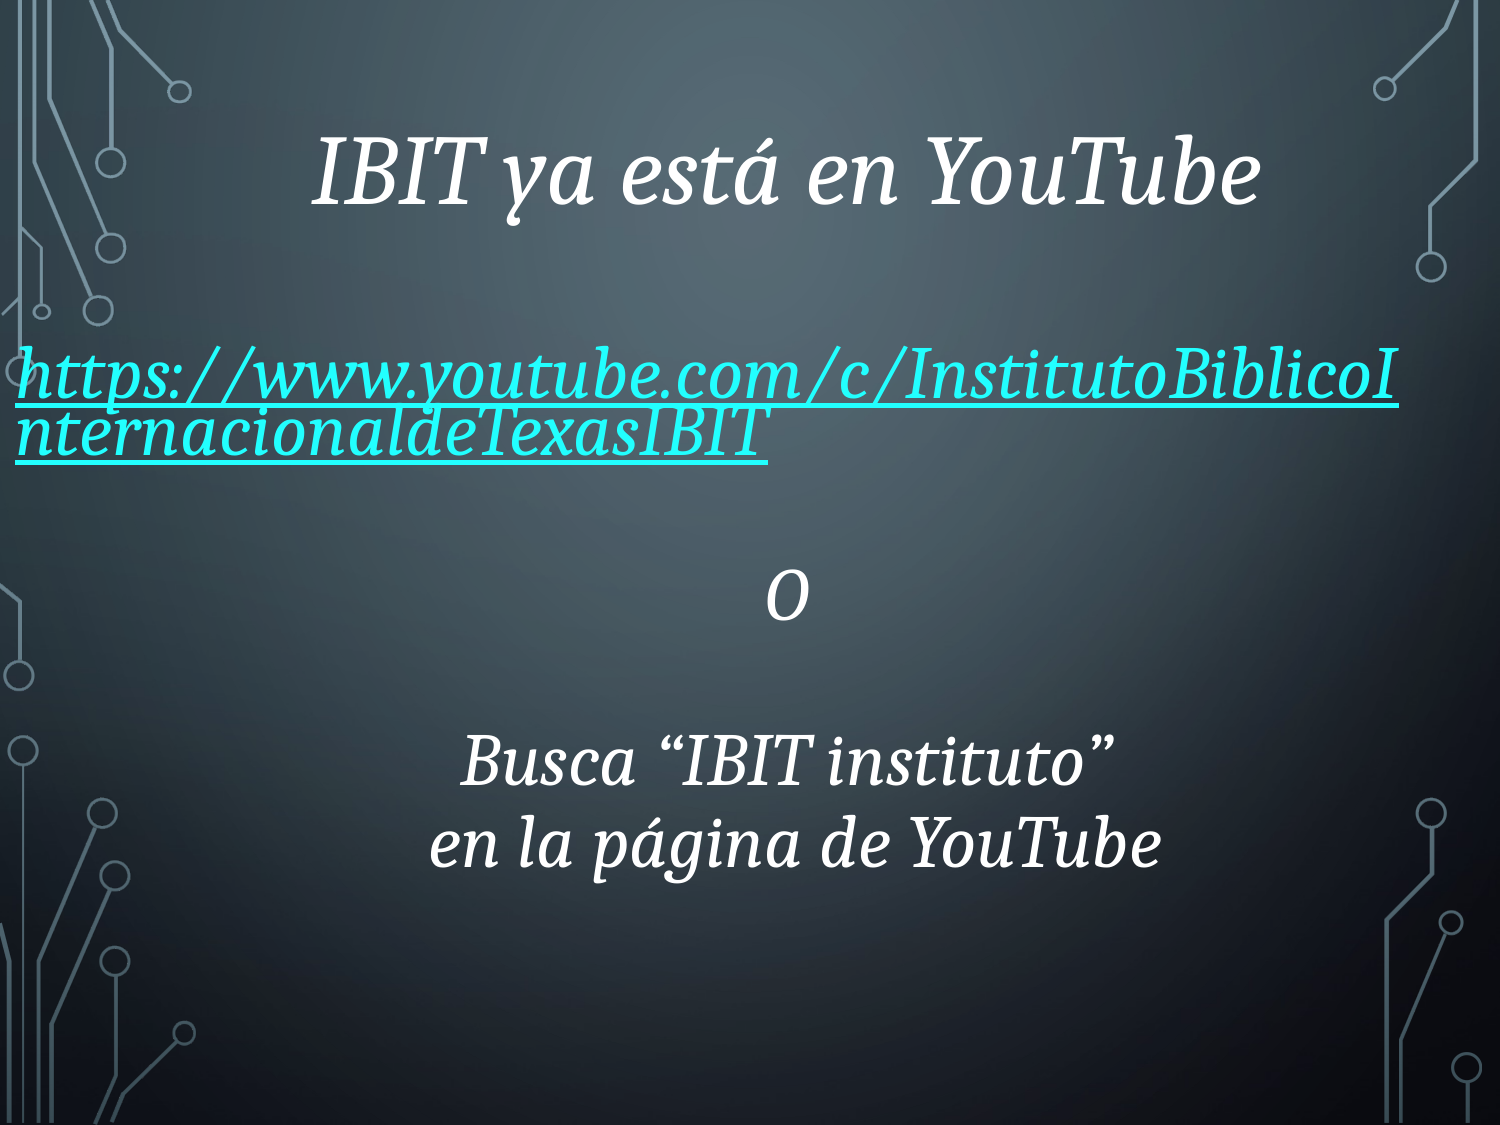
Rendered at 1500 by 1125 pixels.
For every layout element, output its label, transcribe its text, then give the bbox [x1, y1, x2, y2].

list IBIT ya está en YouTube https://www.youtube.com/c/InstitutoBiblicoInternacionaldeTexasIBIT O Busca “IBIT instituto” en la página de YouTube [0, 0, 1500, 1125]
